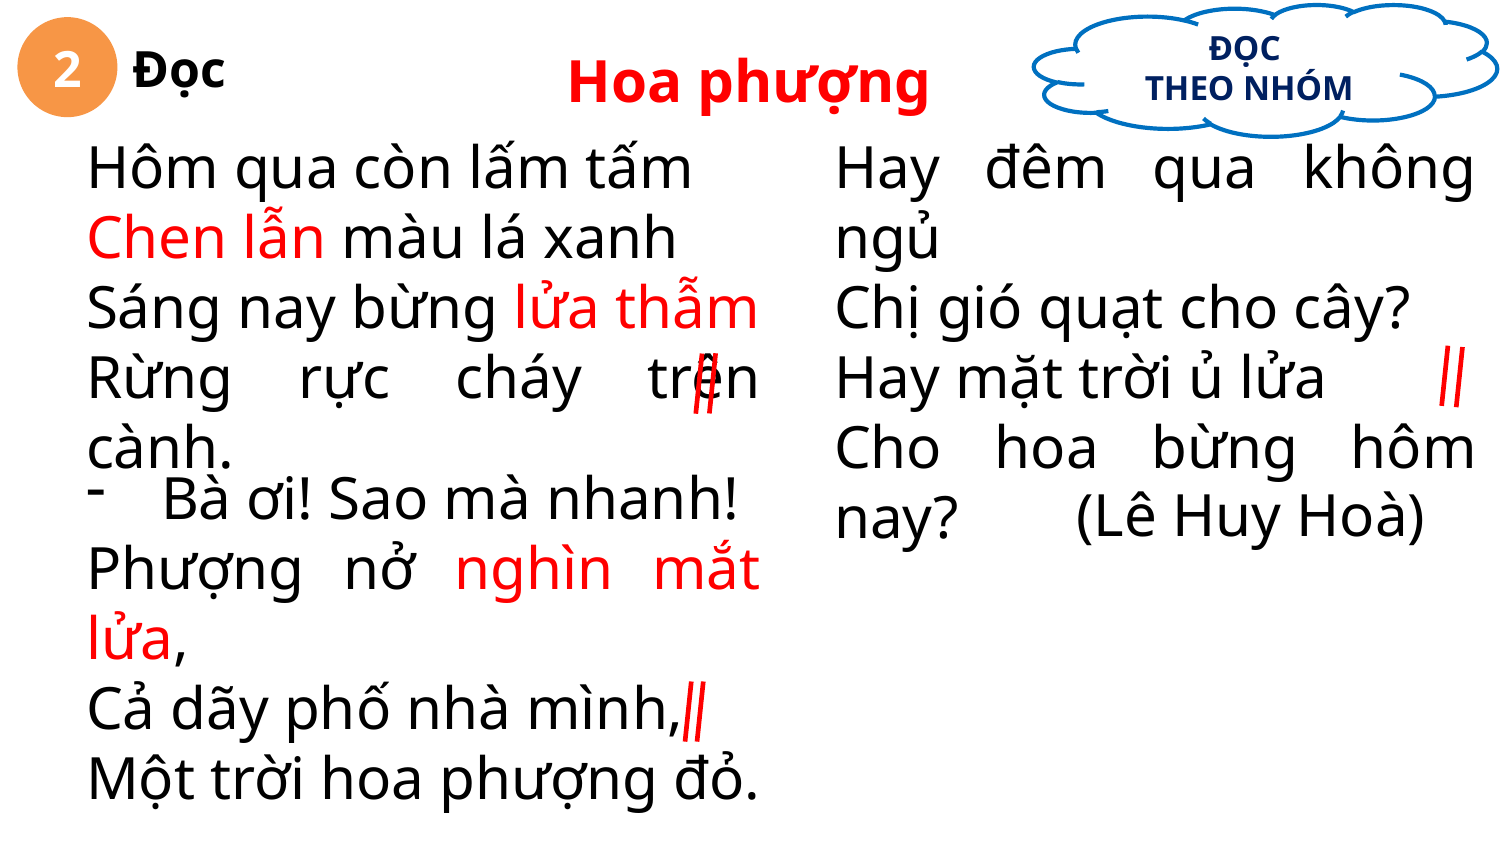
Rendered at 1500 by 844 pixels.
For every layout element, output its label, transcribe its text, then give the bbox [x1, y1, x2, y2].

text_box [684, 681, 692, 742]
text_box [709, 353, 716, 414]
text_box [17, 16, 1484, 118]
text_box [1455, 346, 1463, 408]
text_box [695, 353, 703, 414]
text_box ĐỌC THEO NHÓM [1189, 2, 1442, 15]
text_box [1441, 345, 1449, 407]
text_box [7, 36, 1495, 752]
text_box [696, 681, 704, 742]
